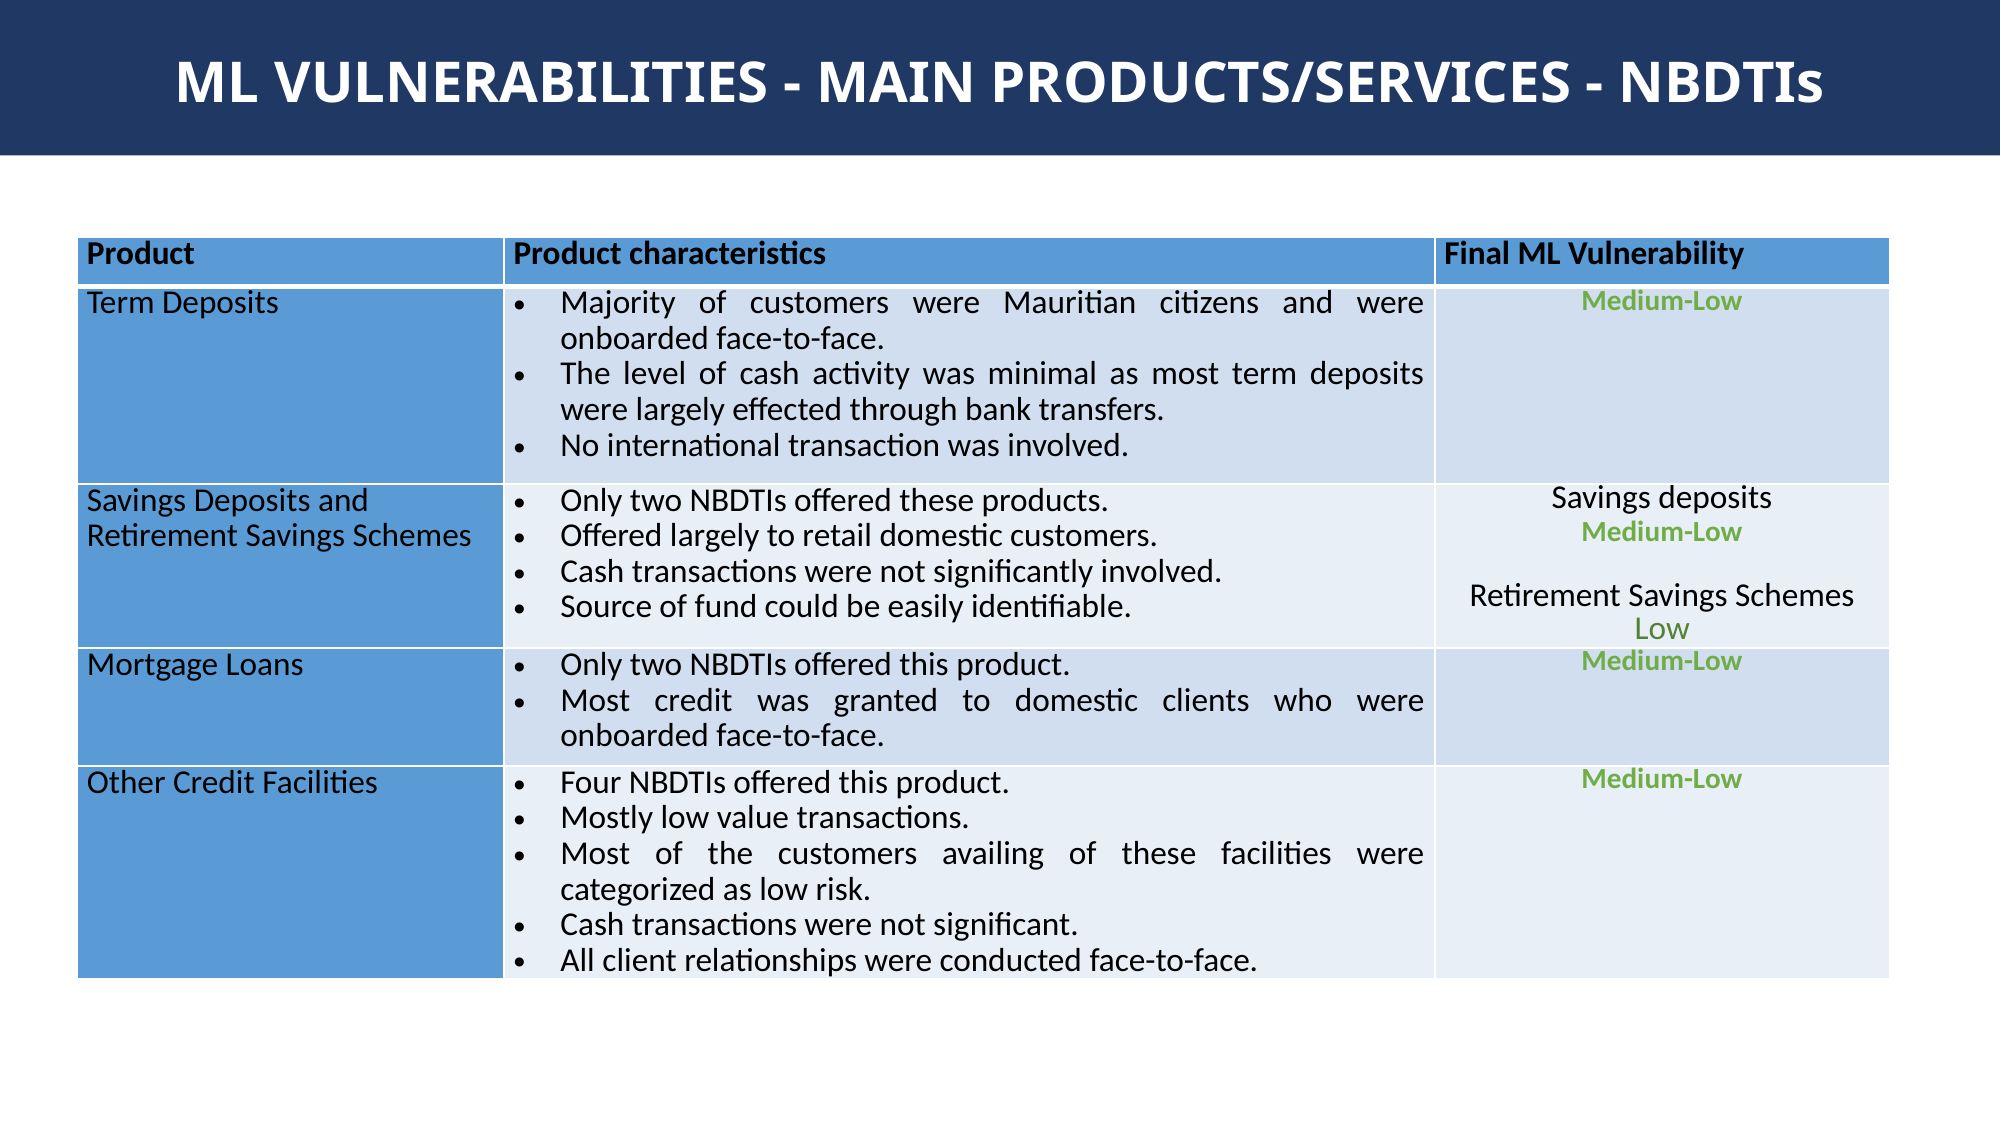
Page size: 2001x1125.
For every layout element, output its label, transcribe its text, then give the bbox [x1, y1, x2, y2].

table_cell Term Deposits [78, 289, 503, 483]
table_cell Savings deposits Medium-Low Retirement Savings Schemes Low [1436, 485, 1889, 647]
table_cell Medium-Low [1436, 767, 1889, 978]
table_header Final ML Vulnerability [1436, 238, 1889, 284]
table_cell Only two NBDTIs offered this product. Most credit was granted to domestic clients who were onboarded face-to-face. [505, 649, 1434, 765]
title ML VULNERABILITIES - MAIN PRODUCTS/SERVICES - NBDTIs [0, 0, 2000, 156]
table_header Product characteristics [505, 238, 1434, 284]
table_cell Mortgage Loans [78, 649, 503, 765]
table_cell Only two NBDTIs offered these products. Offered largely to retail domestic customers. Cash transactions were not significantly involved. Source of fund could be easily identifiable. [505, 485, 1434, 647]
table_cell Savings Deposits and Retirement Savings Schemes [78, 485, 503, 647]
table_cell Medium-Low [1436, 289, 1889, 483]
table_cell Four NBDTIs offered this product. Mostly low value transactions. Most of the customers availing of these facilities were categorized as low risk. Cash transactions were not significant. All client relationships were conducted face-to-face. [505, 767, 1434, 978]
table_cell Majority of customers were Mauritian citizens and were onboarded face-to-face. The level of cash activity was minimal as most term deposits were largely effected through bank transfers. No international transaction was involved. [505, 289, 1434, 483]
table_header Product [78, 238, 503, 284]
table_cell Other Credit Facilities [78, 767, 503, 978]
table_cell Medium-Low [1436, 649, 1889, 765]
